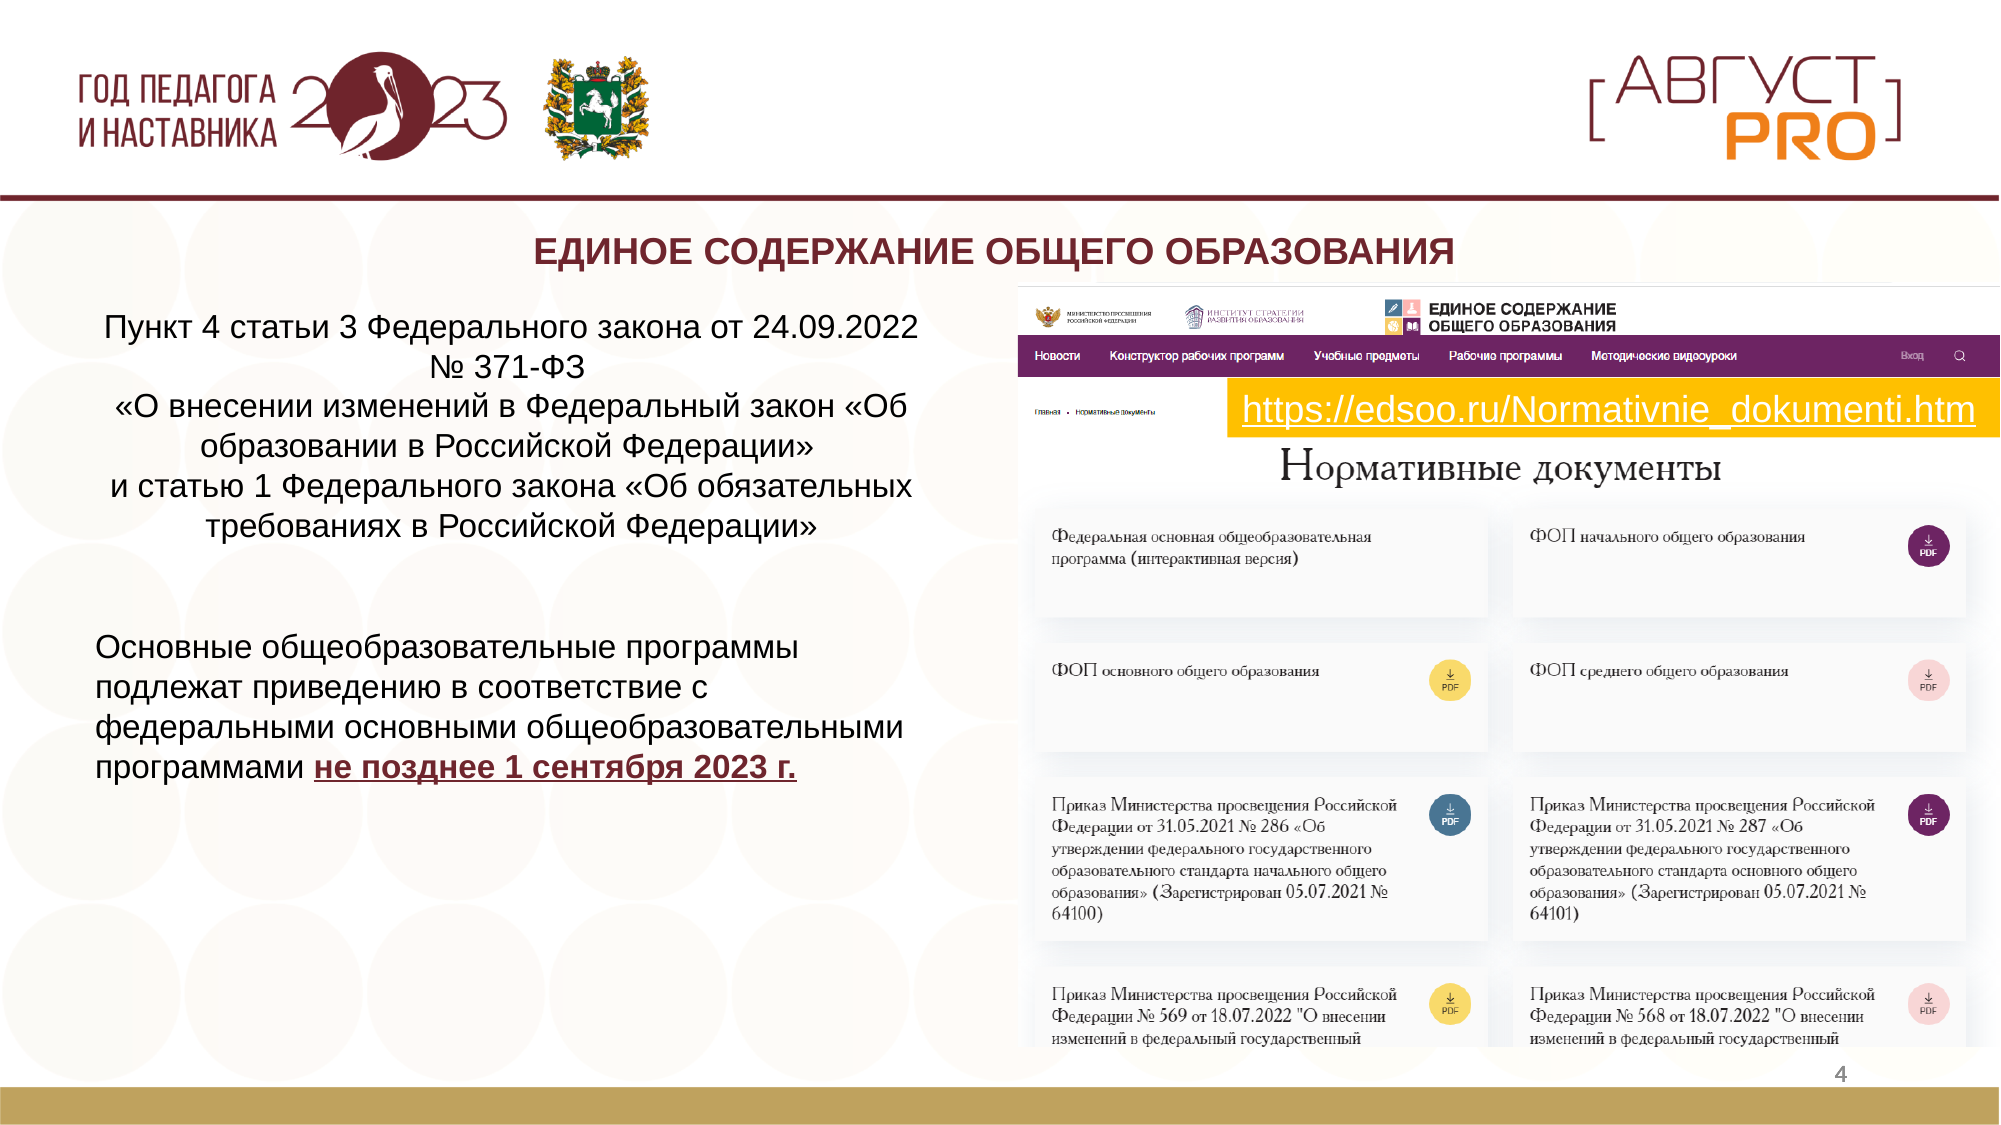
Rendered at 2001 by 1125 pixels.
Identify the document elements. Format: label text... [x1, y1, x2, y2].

text_box 4 [1412, 1047, 1863, 1103]
text_box Основные общеобразовательные программы подлежат приведению в соответствие с федеральными основными общеобразовательными программами не позднее 1 сентября 2023 г. [80, 618, 942, 793]
text_box ЕДИНОЕ СОДЕРЖАНИЕ ОБЩЕГО ОБРАЗОВАНИЯ [22, 219, 1978, 280]
text_box Пункт 4 статьи 3 Федерального закона от 24.09.2022 № 371-ФЗ «О внесении изменений в Федеральный закон «Об образовании в Российской Федерации» и статью 1 Федерального закона «Об обязательных требованиях в Российской Федерации» [68, 297, 956, 552]
picture [0, 0, 2001, 1125]
